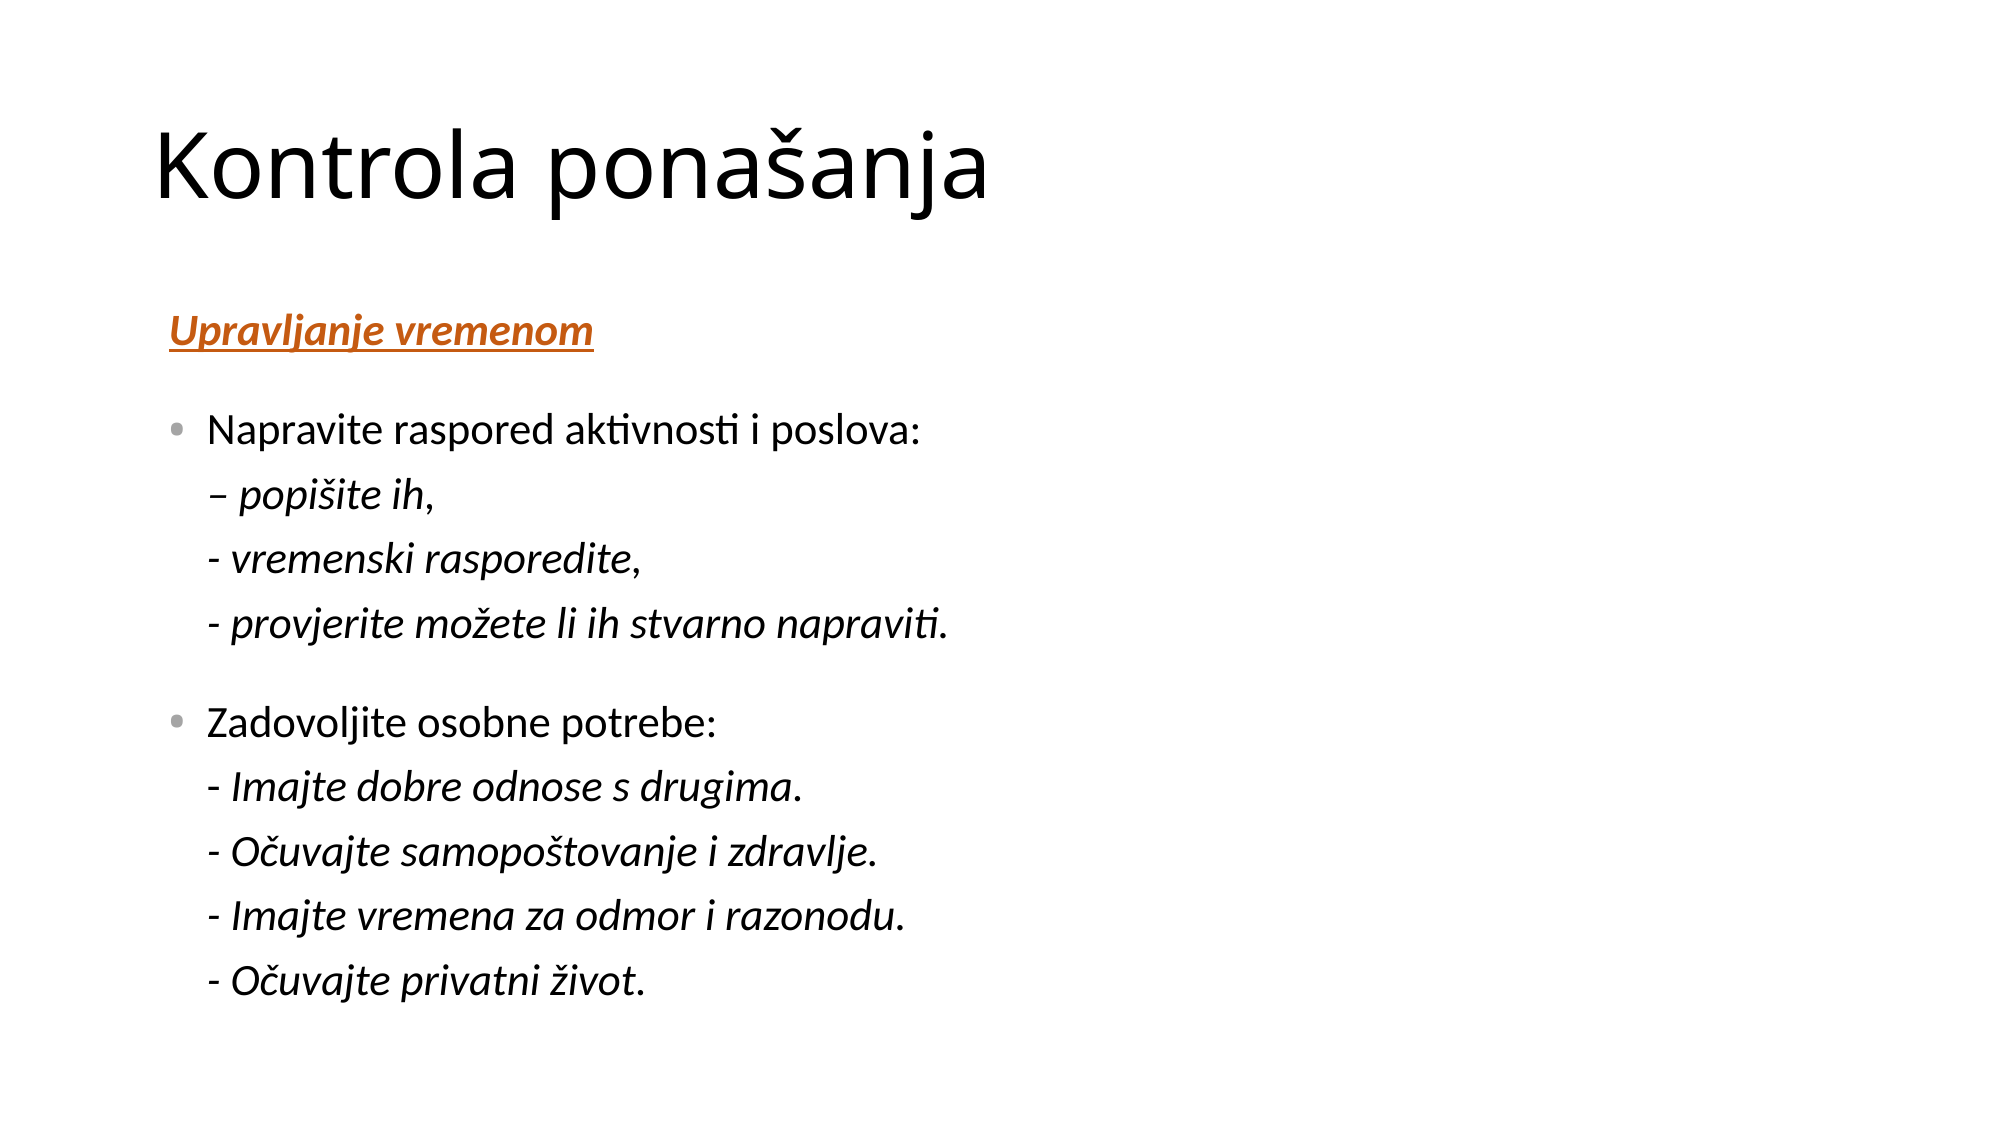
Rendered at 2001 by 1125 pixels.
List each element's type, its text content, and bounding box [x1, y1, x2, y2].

title Kontrola ponašanja [137, 59, 1863, 278]
list Upravljanje vremenom Napravite raspored aktivnosti i poslova: – popišite ih, - vremenski rasporedite, - provjerite možete li ih stvarno napraviti. Zadovoljite osobne potrebe: - Imajte dobre odnose s drugima. - Očuvajte samopoštovanje i zdravlje. - Imajte vremena za odmor i razonodu. - Očuvajte privatni život. [137, 299, 1863, 1014]
